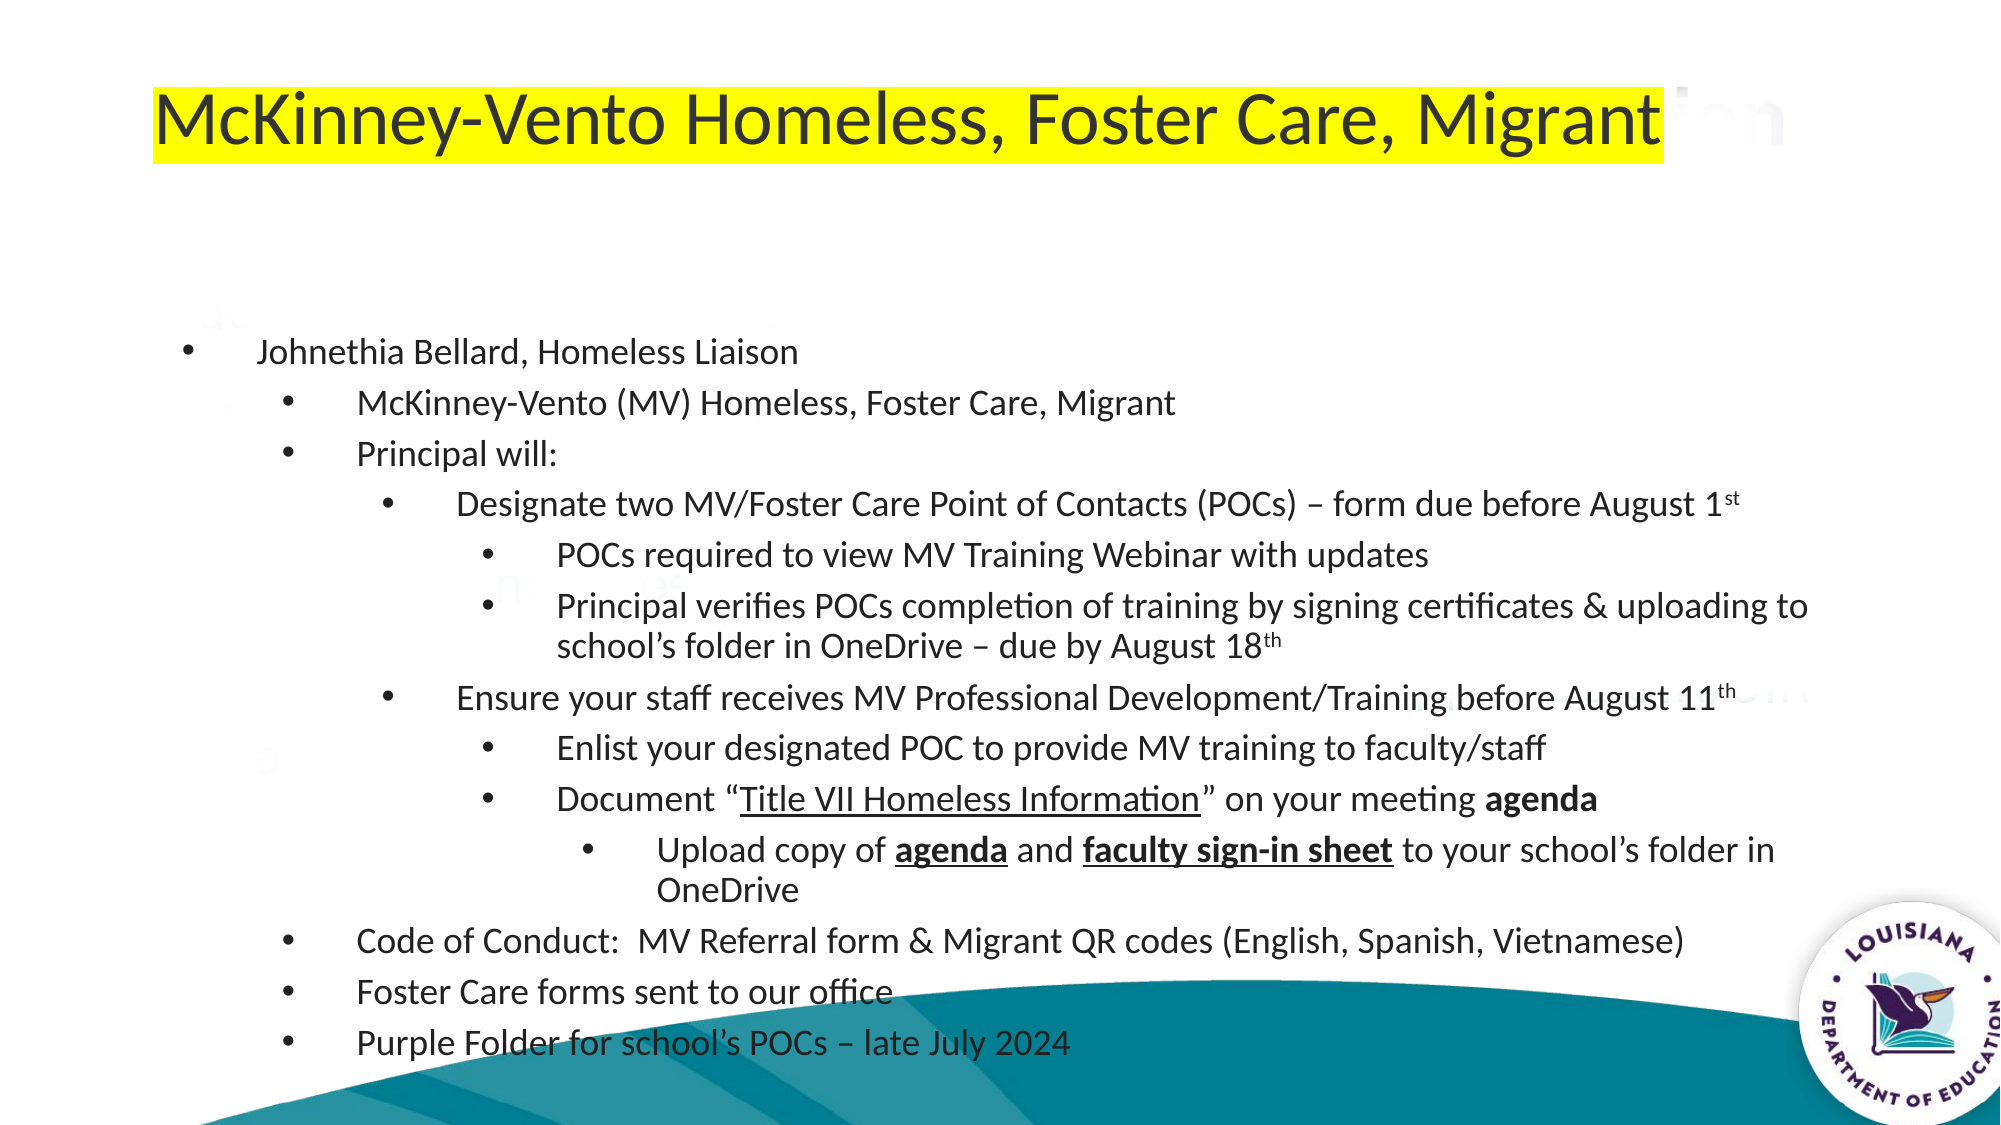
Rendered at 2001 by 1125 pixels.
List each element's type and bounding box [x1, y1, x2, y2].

list [0, 0, 2000, 1125]
